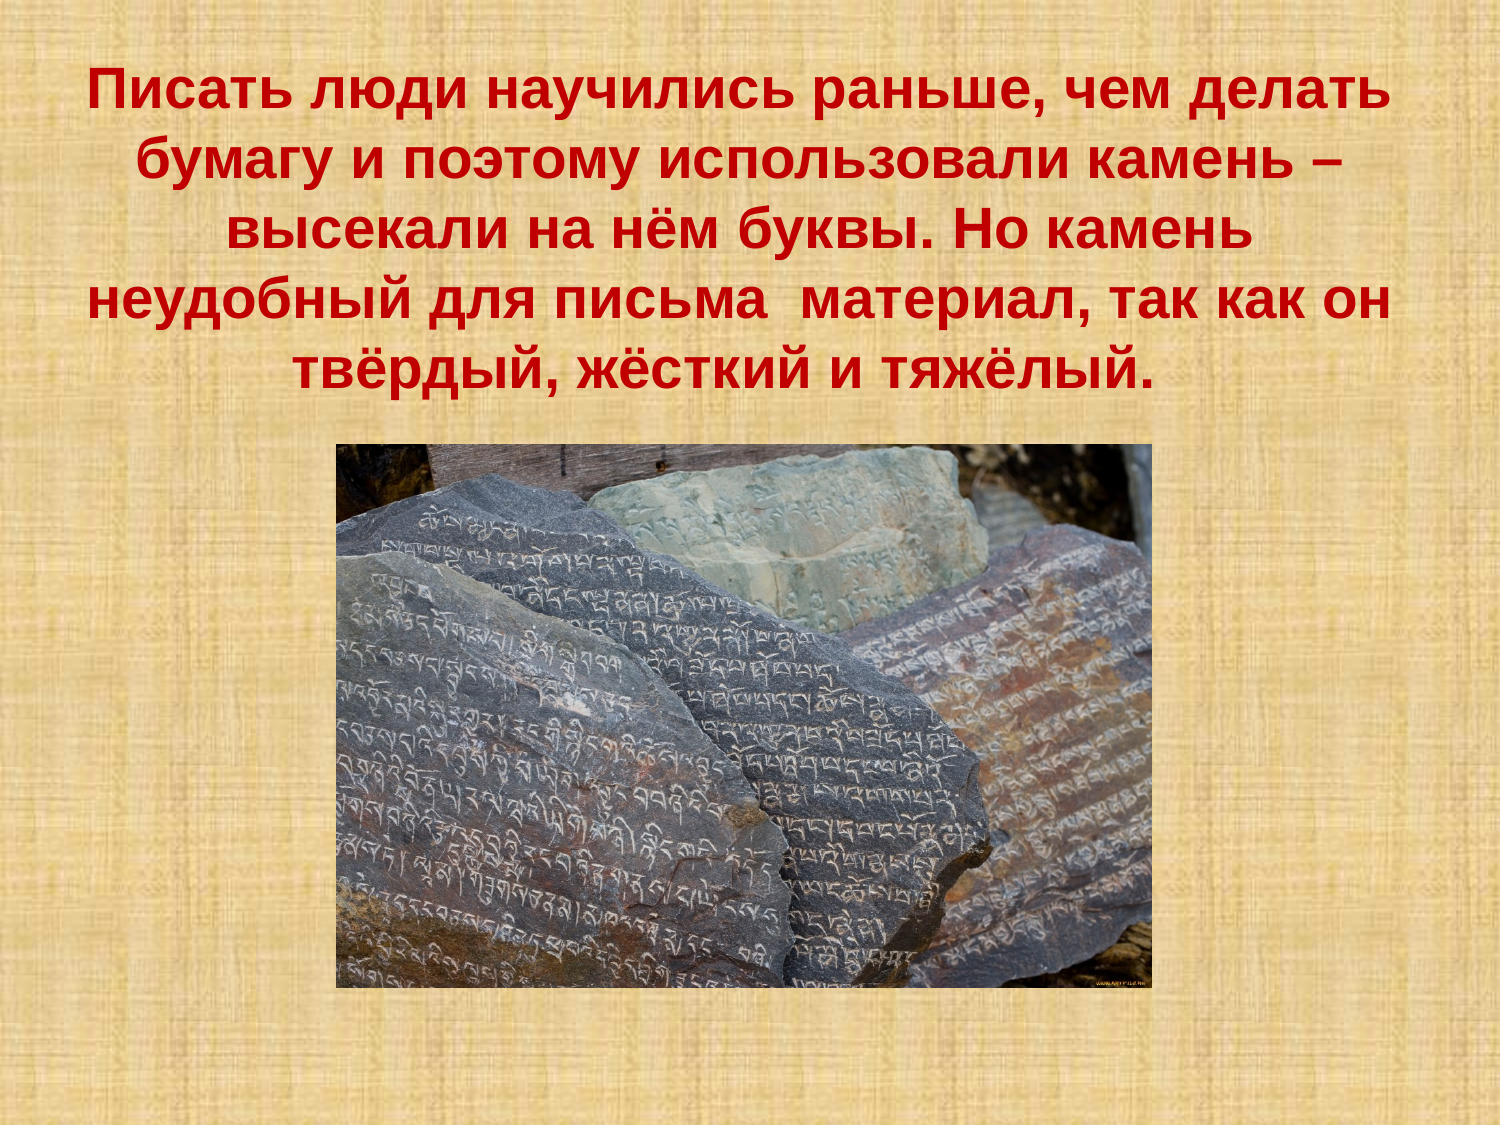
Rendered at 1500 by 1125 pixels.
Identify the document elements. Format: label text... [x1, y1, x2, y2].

list Писать люди научились раньше, чем делать бумагу и поэтому использовали камень – высекали на нём буквы. Но камень неудобный для письма материал, так как он твёрдый, жёсткий и тяжёлый. [64, 42, 1415, 414]
picture [0, 0, 1500, 1125]
